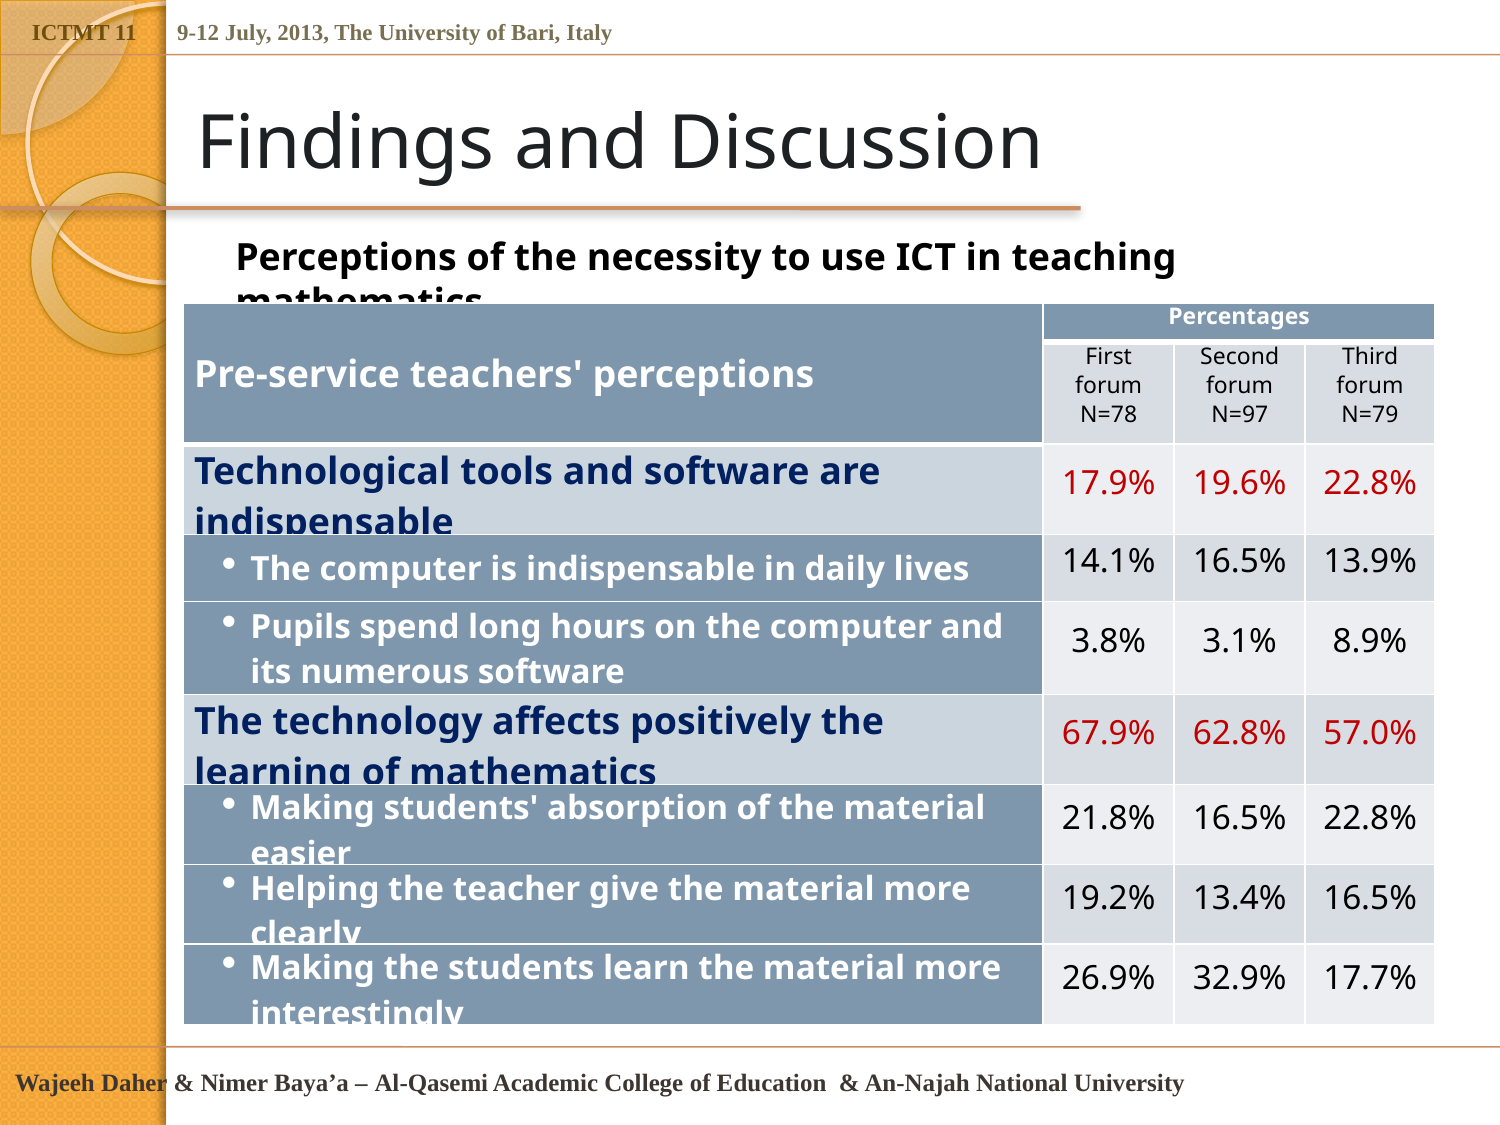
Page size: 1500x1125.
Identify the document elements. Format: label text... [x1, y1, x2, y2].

table_cell 19.6% [1175, 445, 1304, 534]
table_cell 8.9% [1306, 602, 1434, 694]
table_cell Helping the teacher give the material more clearly [184, 865, 1042, 943]
table_cell 19.2% [1044, 865, 1173, 943]
table_cell 26.9% [1044, 945, 1173, 1024]
table_cell 16.5% [1175, 785, 1304, 864]
table_cell The computer is indispensable in daily lives [184, 535, 1042, 601]
table_cell Technological tools and software are indispensable [184, 447, 1042, 534]
table_cell 14.1% [1044, 535, 1173, 601]
text_box Perceptions of the necessity to use ICT in teaching mathematics [220, 225, 1402, 302]
table_cell 17.9% [1044, 445, 1173, 534]
table_cell 67.9% [1044, 695, 1173, 784]
table_cell Third forum N=79 [1306, 345, 1434, 443]
table_cell 13.4% [1175, 865, 1304, 943]
table_cell 13.9% [1306, 535, 1434, 601]
table_cell Making the students learn the material more interestingly [184, 945, 1042, 1024]
table_cell Second forum N=97 [1175, 345, 1304, 443]
table_cell Pupils spend long hours on the computer and its numerous software [184, 602, 1042, 694]
table_cell 22.8% [1306, 445, 1434, 534]
table_cell 57.0% [1306, 695, 1434, 784]
table_cell 3.8% [1044, 602, 1173, 694]
table_cell 62.8% [1175, 695, 1304, 784]
title Findings and Discussion [181, 45, 1412, 233]
table_cell 22.8% [1306, 785, 1434, 864]
table_cell 32.9% [1175, 945, 1304, 1024]
table_header Pre-service teachers' perceptions [184, 304, 1042, 442]
table_cell 17.7% [1306, 945, 1434, 1024]
table_cell The technology affects positively the learning of mathematics [184, 695, 1042, 784]
table_header Percentages [1044, 304, 1434, 339]
table_cell First forum N=78 [1044, 345, 1173, 443]
table_cell 16.5% [1306, 865, 1434, 943]
table_cell 16.5% [1175, 535, 1304, 601]
table_cell 3.1% [1175, 602, 1304, 694]
table_cell Making students' absorption of the material easier [184, 785, 1042, 864]
table_cell 21.8% [1044, 785, 1173, 864]
